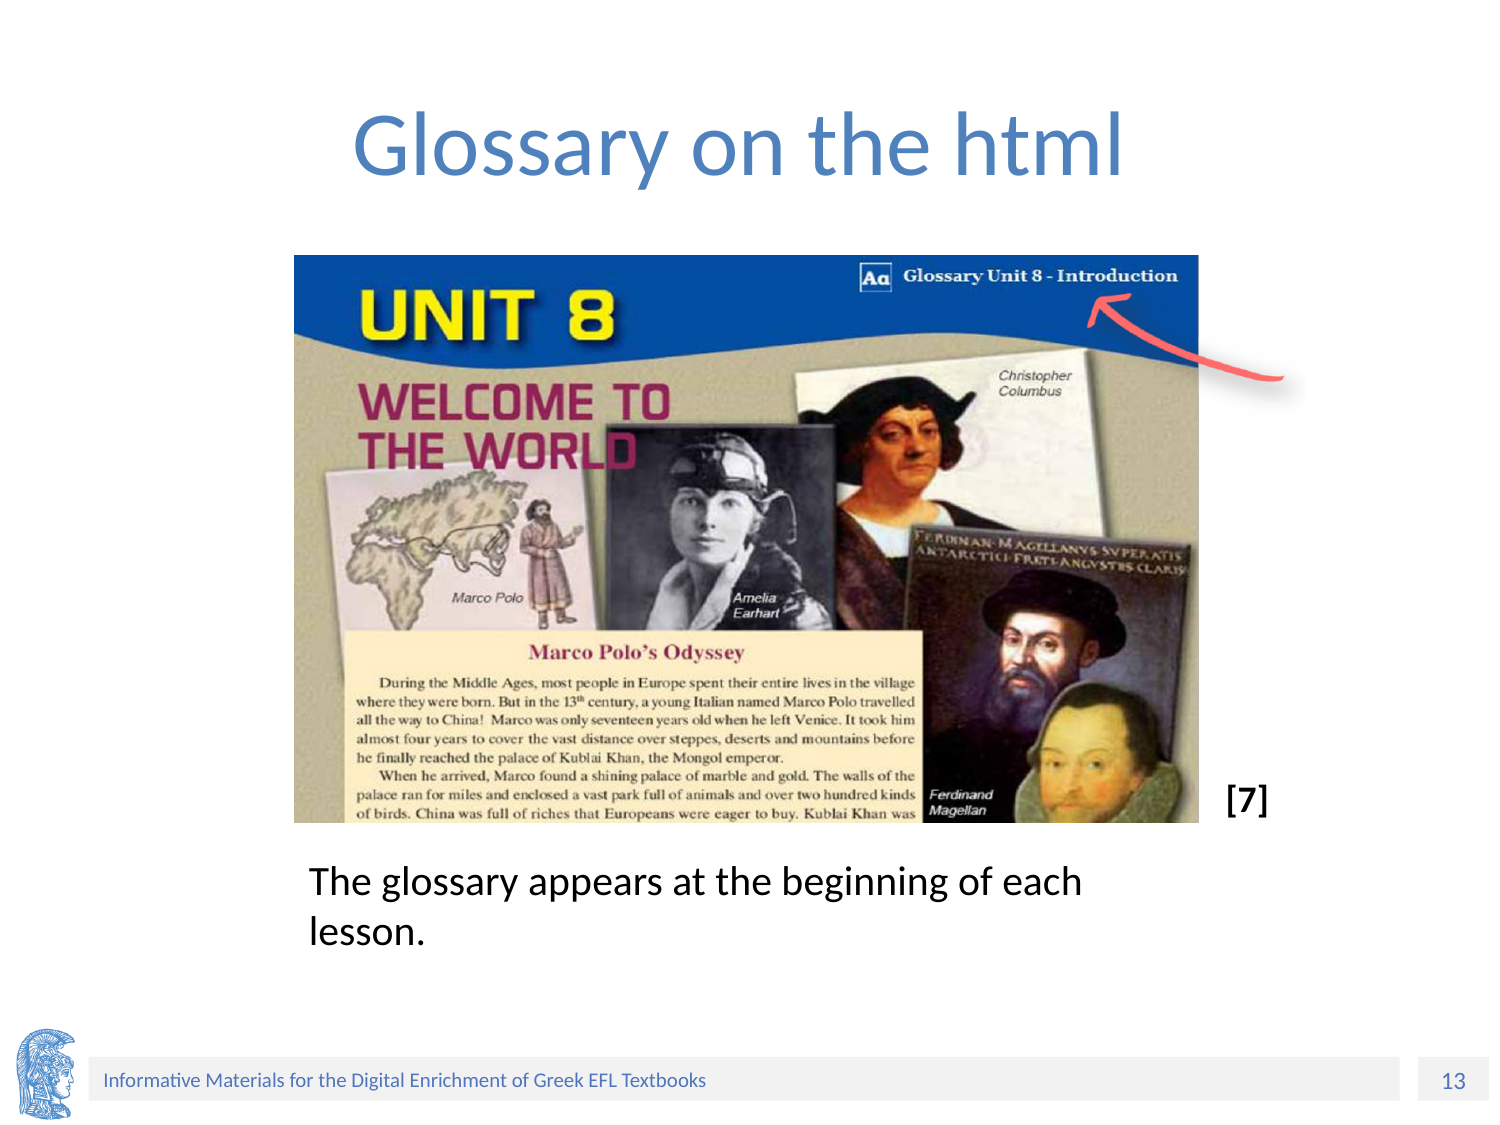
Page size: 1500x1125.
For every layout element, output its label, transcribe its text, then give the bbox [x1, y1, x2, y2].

title Glossary on the html [75, 44, 1425, 233]
picture [293, 255, 1306, 823]
picture [9, 1025, 81, 1120]
list The glossary appears at the beginning of each lesson. [294, 846, 1198, 1013]
